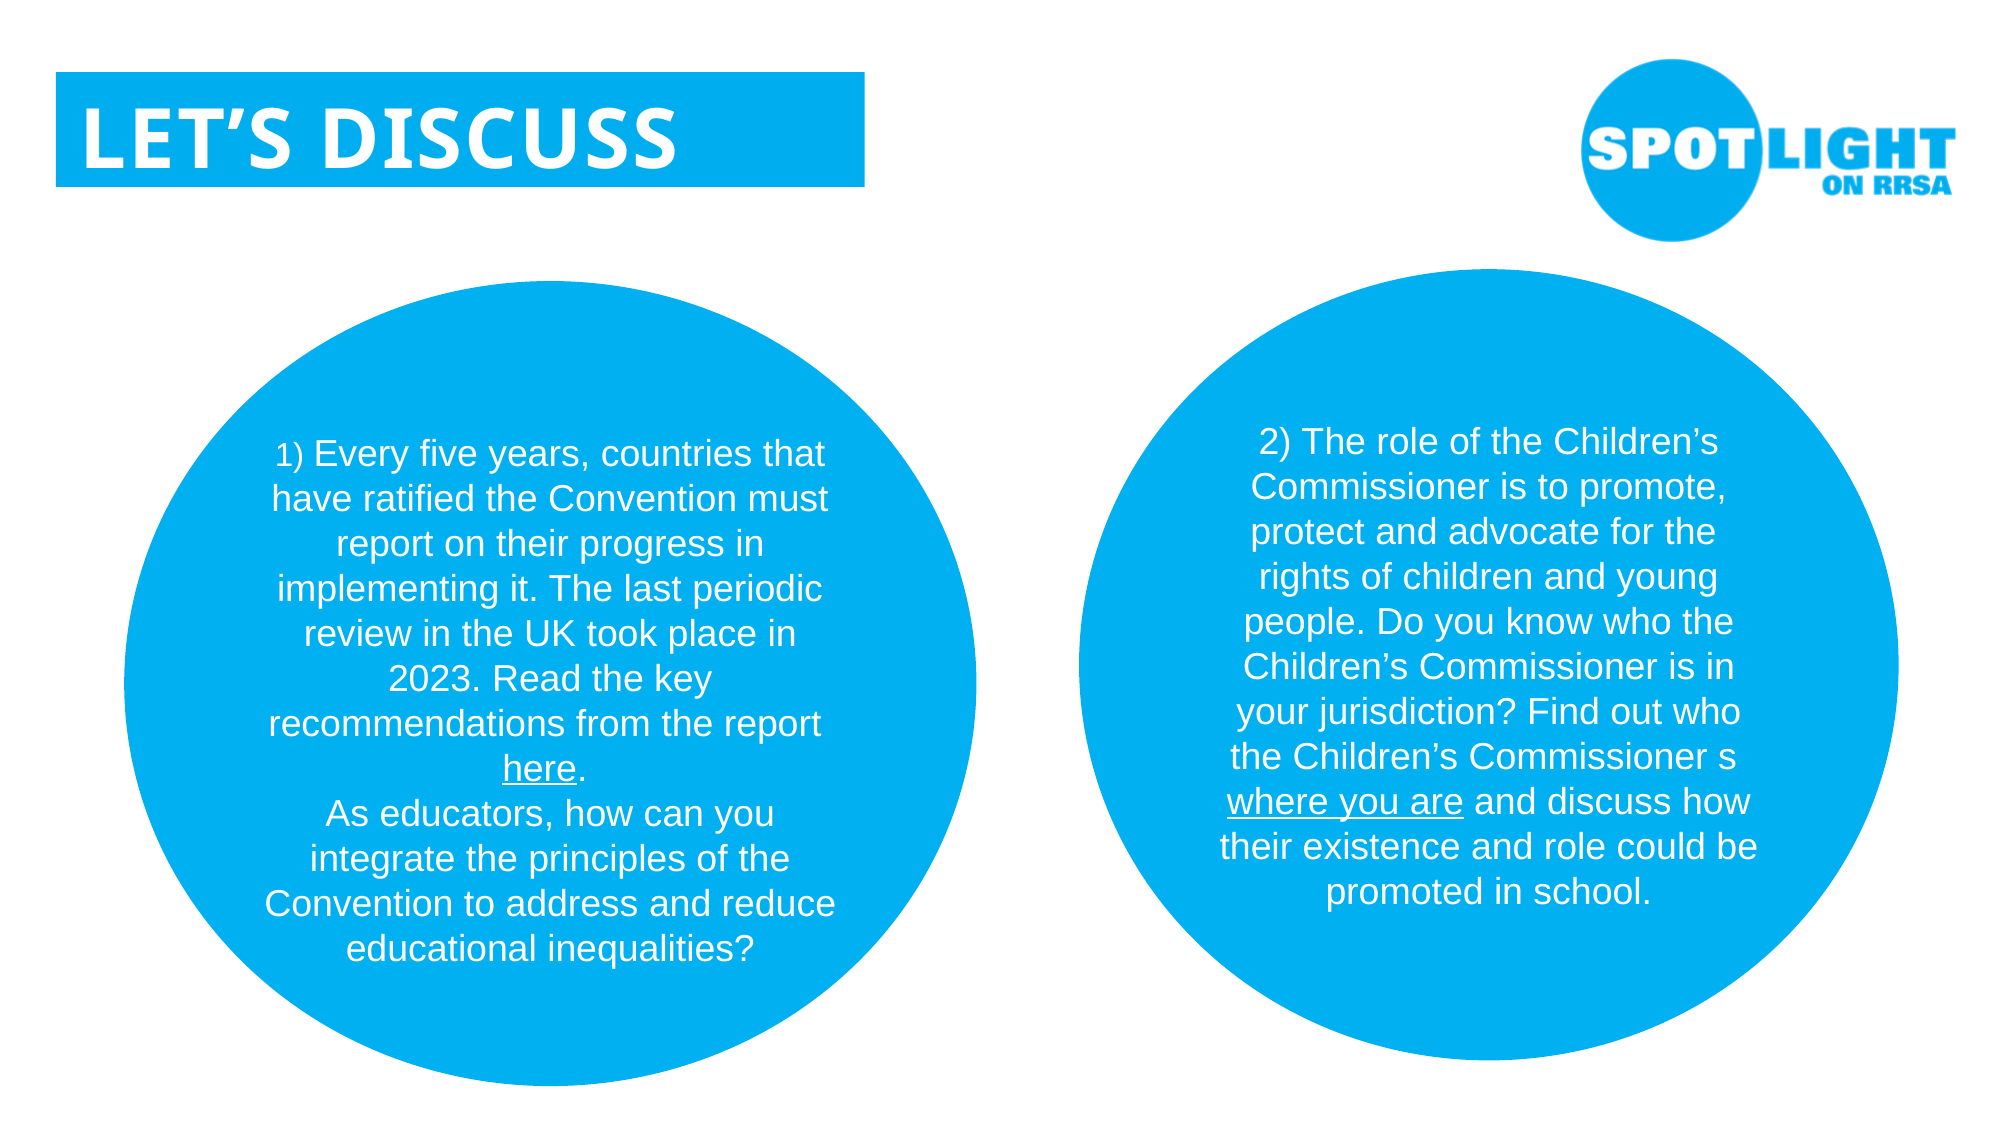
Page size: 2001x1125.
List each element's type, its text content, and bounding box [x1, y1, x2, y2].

text_box 2) The role of the Children’s Commissioner is to promote, protect and advocate for the rights of children and young people. Do you know who the Children’s Commissioner is in your jurisdiction? Find out who the Children’s Commissioner s where you are and discuss how their existence and role could be promoted in school. [1078, 268, 1900, 1062]
list LET’S DISCUSS [55, 72, 865, 187]
picture [1573, 48, 1965, 250]
text_box 1) Every five years, countries that have ratified the Convention must report on their progress in implementing it. The last periodic review in the UK took place in 2023. Read the key recommendations from the report here. As educators, how can you integrate the principles of the Convention to address and reduce educational inequalities? [123, 280, 978, 1088]
